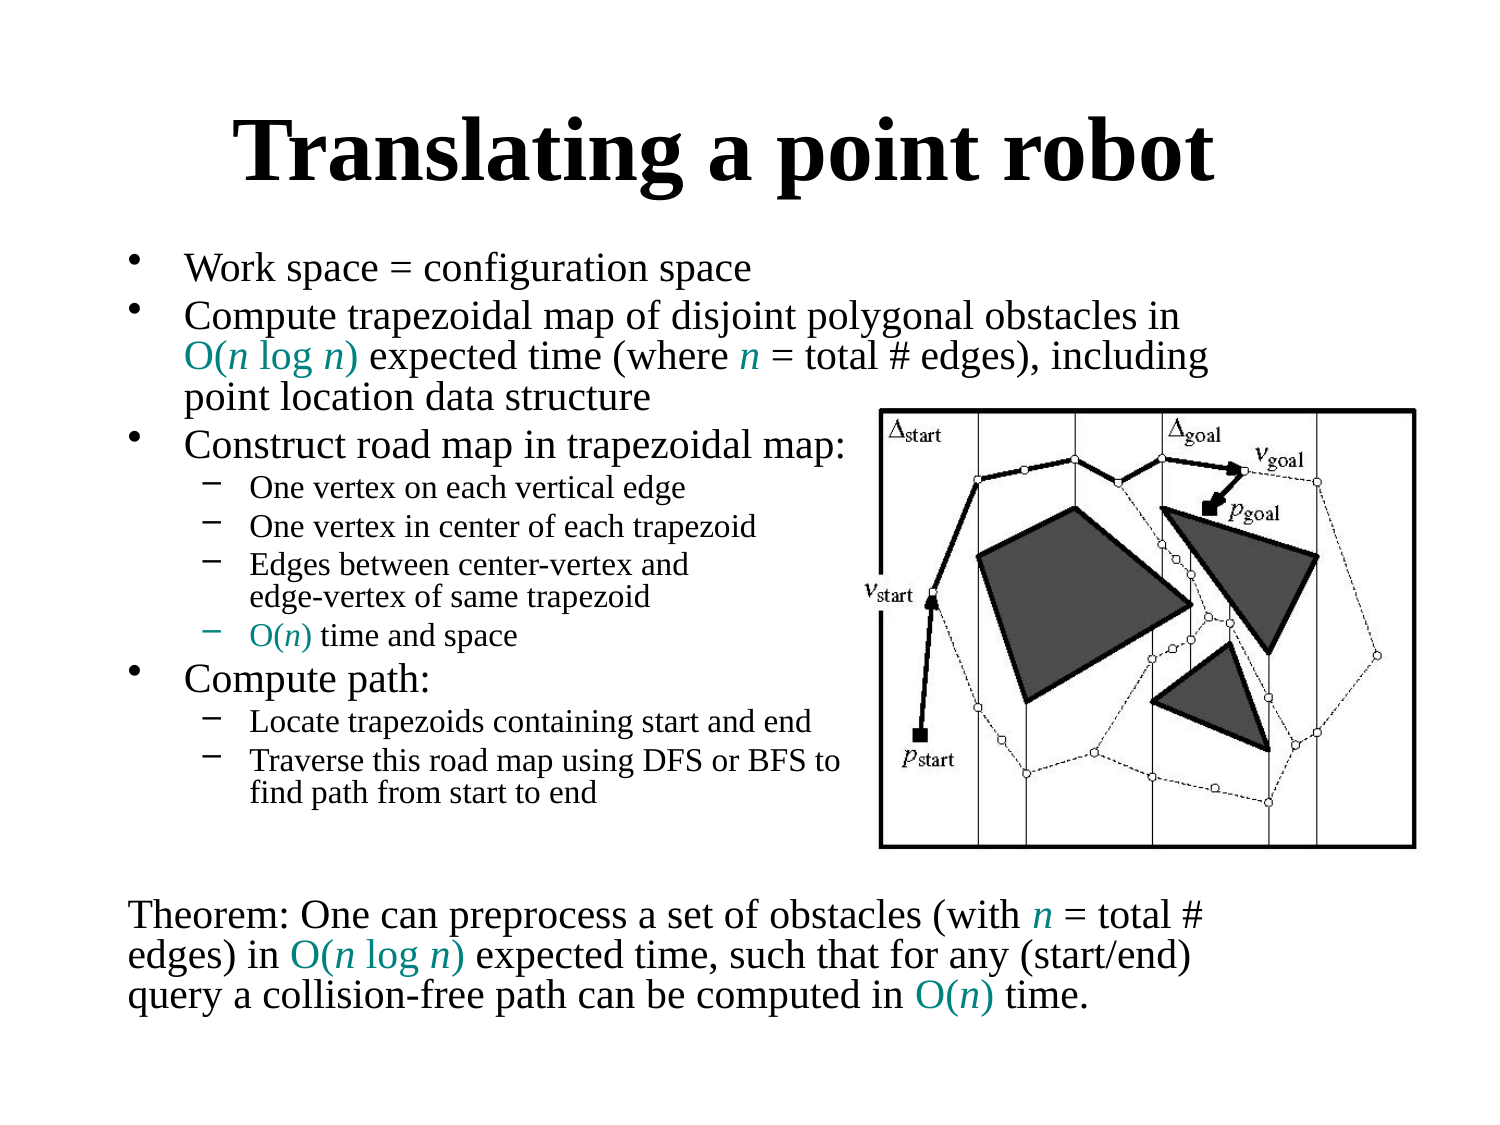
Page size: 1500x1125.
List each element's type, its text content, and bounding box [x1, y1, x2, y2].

picture [855, 382, 1436, 882]
title Translating a point robot [106, 50, 1344, 238]
text_box Work space = configuration space Compute trapezoidal map of disjoint polygonal obstacles in O(n log n) expected time (where n = total # edges), including point location data structure Construct road map in trapezoidal map: One vertex on each vertical edge One vertex in center of each trapezoid Edges between center-vertex and edge-vertex of same trapezoid O(n) time and space Compute path: Locate trapezoids containing start and end Traverse this road map using DFS or BFS to find path from start to end Theorem: One can preprocess a set of obstacles (with n = total # edges) in O(n log n) expected time, such that for any (start/end) query a collision-free path can be computed in O(n) time. [112, 242, 1258, 652]
